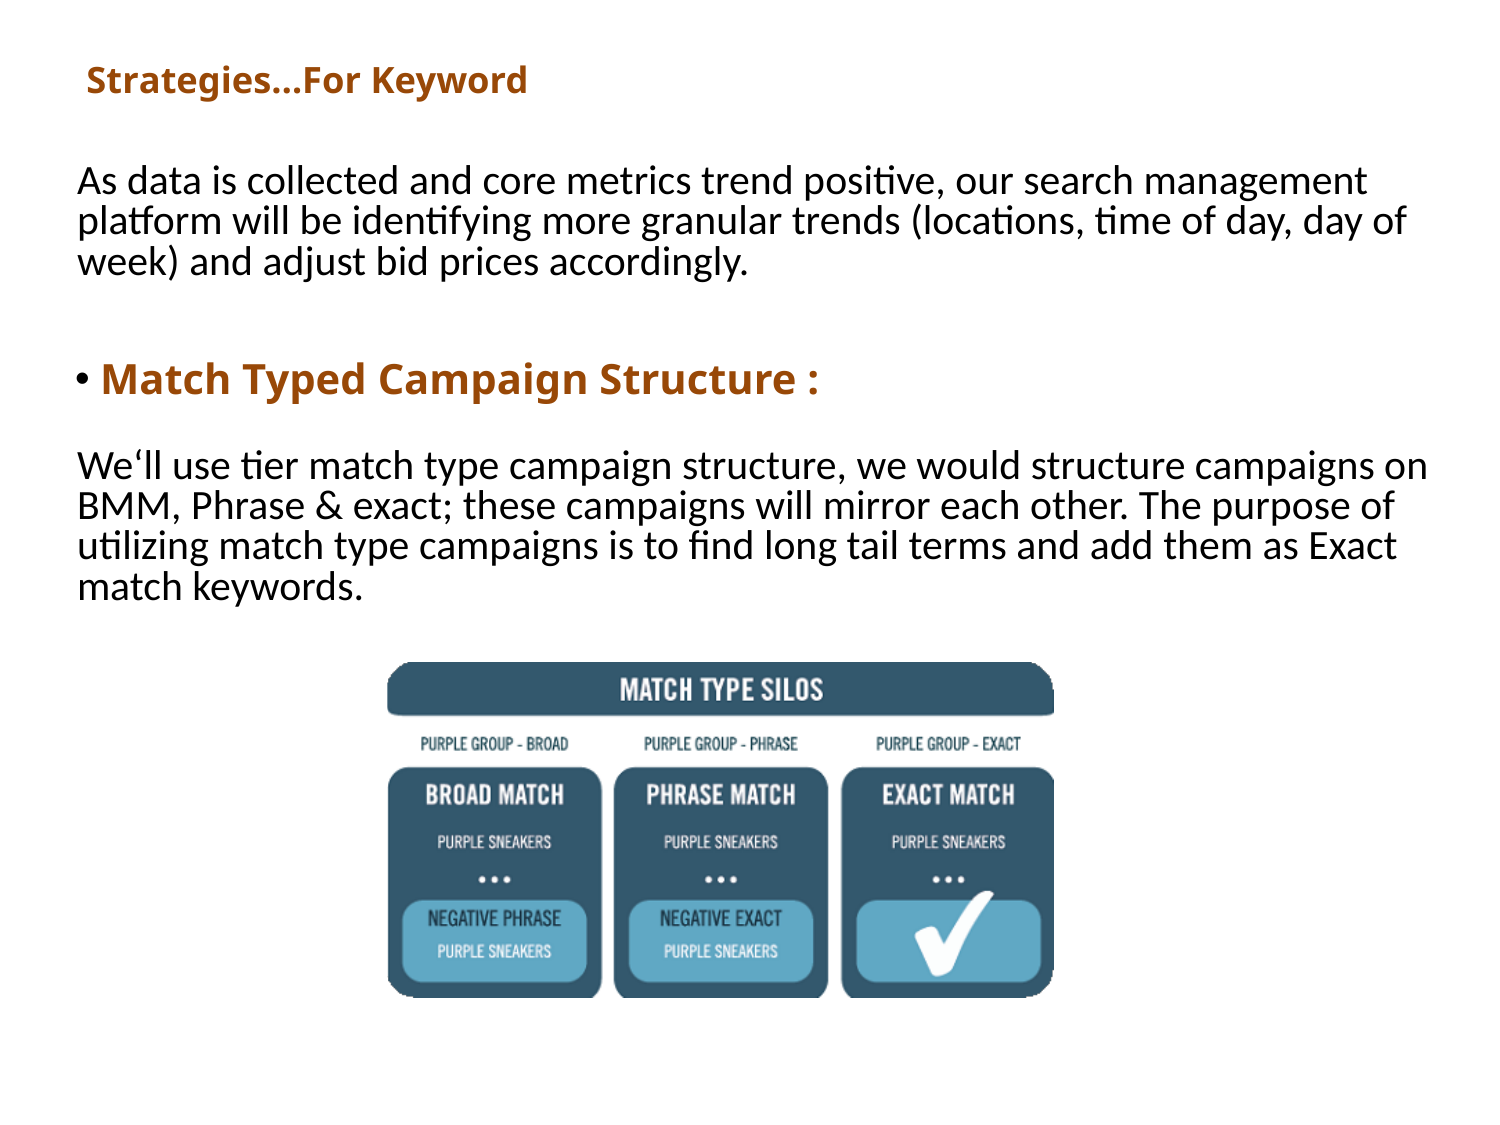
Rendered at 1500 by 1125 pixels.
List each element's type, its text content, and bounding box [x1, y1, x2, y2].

text_box Match Typed Campaign Structure : We‘ll use tier match type campaign structure, we would structure campaigns on BMM, Phrase & exact; these campaigns will mirror each other. The purpose of utilizing match type campaigns is to find long tail terms and add them as Exact match keywords. [74, 362, 1438, 1000]
text_box As data is collected and core metrics trend positive, our search management platform will be identifying more granular trends (locations, time of day, day of week) and adjust bid prices accordingly. [74, 162, 1500, 475]
text_box Strategies…For Keyword [74, 62, 1425, 138]
